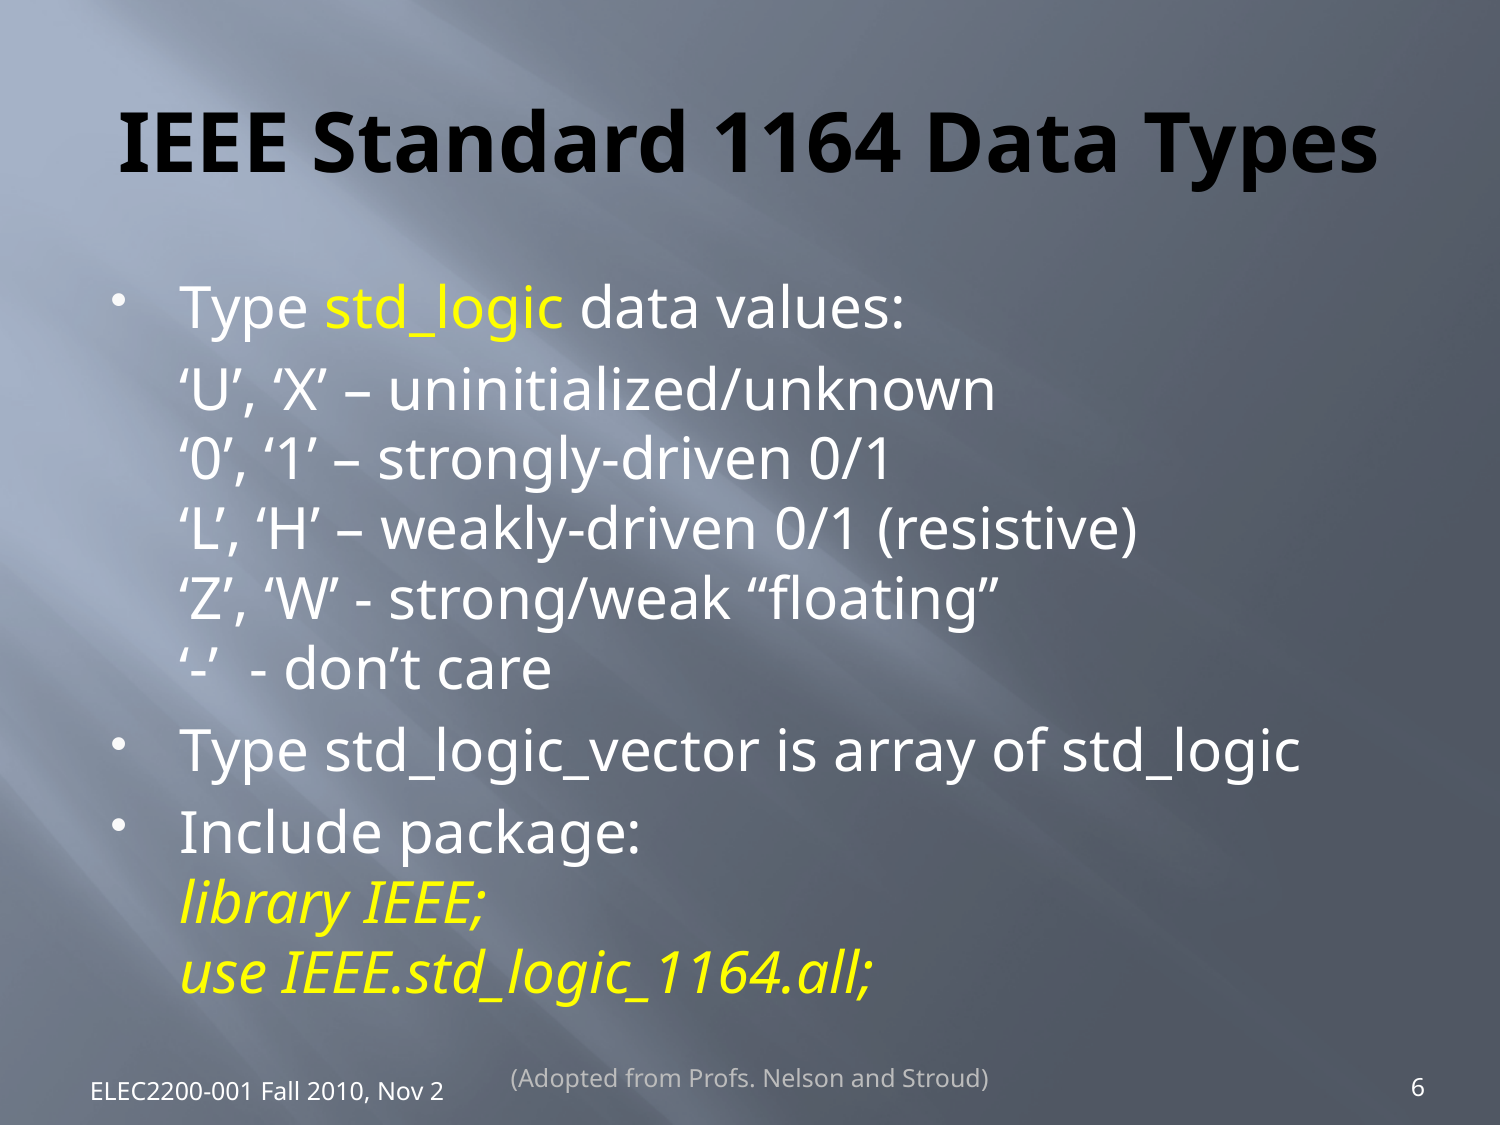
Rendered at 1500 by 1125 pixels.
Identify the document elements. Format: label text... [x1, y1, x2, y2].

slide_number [75, 1052, 463, 1113]
slide_number 6 [1299, 1052, 1425, 1113]
title IEEE Standard 1164 Data Types [75, 45, 1425, 233]
footer (Adopted from Profs. Nelson and Stroud) [362, 1025, 1138, 1100]
list Type std_logic data values: ‘U’, ‘X’ – uninitialized/unknown ‘0’, ‘1’ – strongly-driven 0/1 ‘L’, ‘H’ – weakly-driven 0/1 (resistive) ‘Z’, ‘W’ - strong/weak “floating” ‘-’ - don’t care Type std_logic_vector is array of std_logic Include package: library IEEE; use IEEE.std_logic_1164.all; [75, 262, 1425, 1050]
